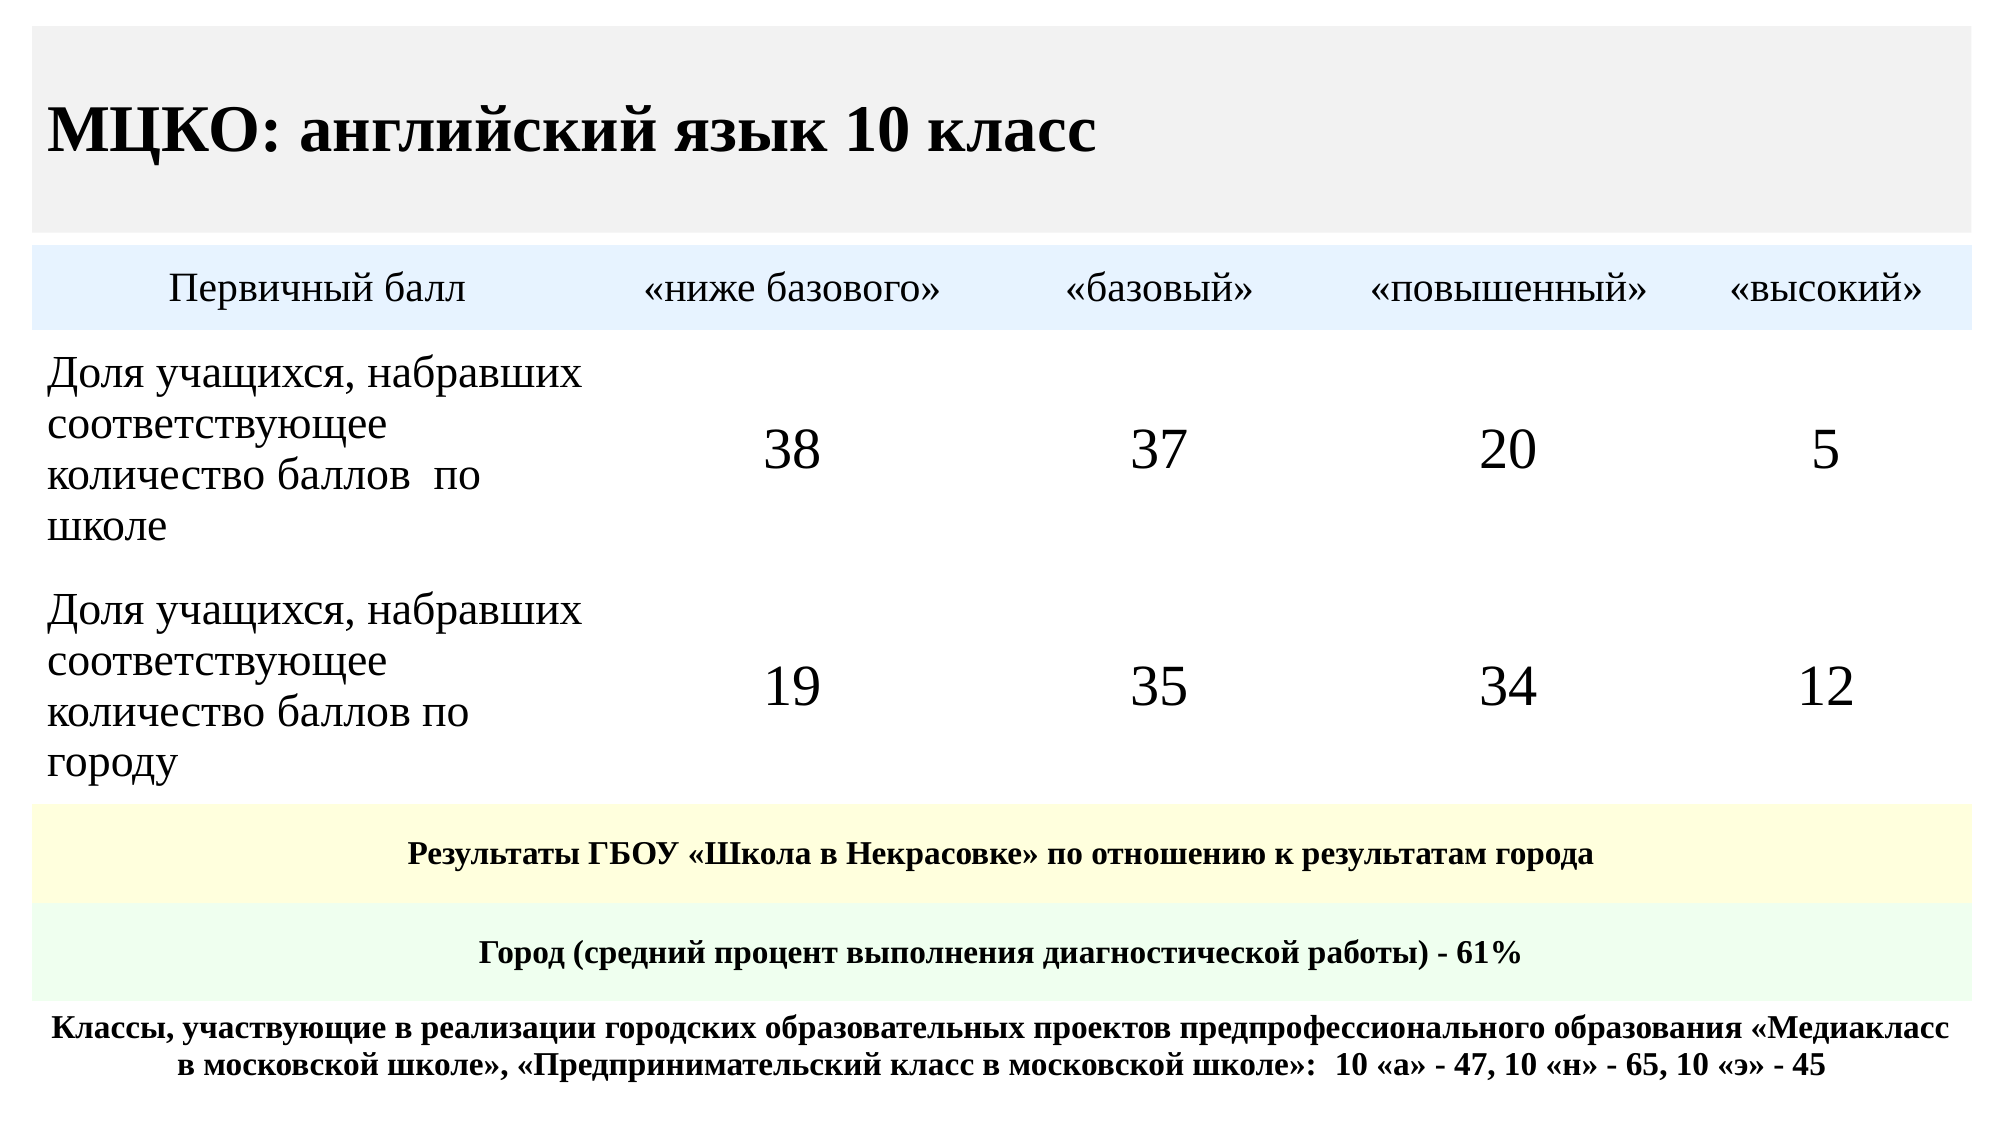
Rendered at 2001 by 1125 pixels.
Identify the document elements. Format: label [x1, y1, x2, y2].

table_header [32, 245, 1972, 330]
title [32, 26, 1972, 233]
table_cell [32, 330, 1972, 1090]
